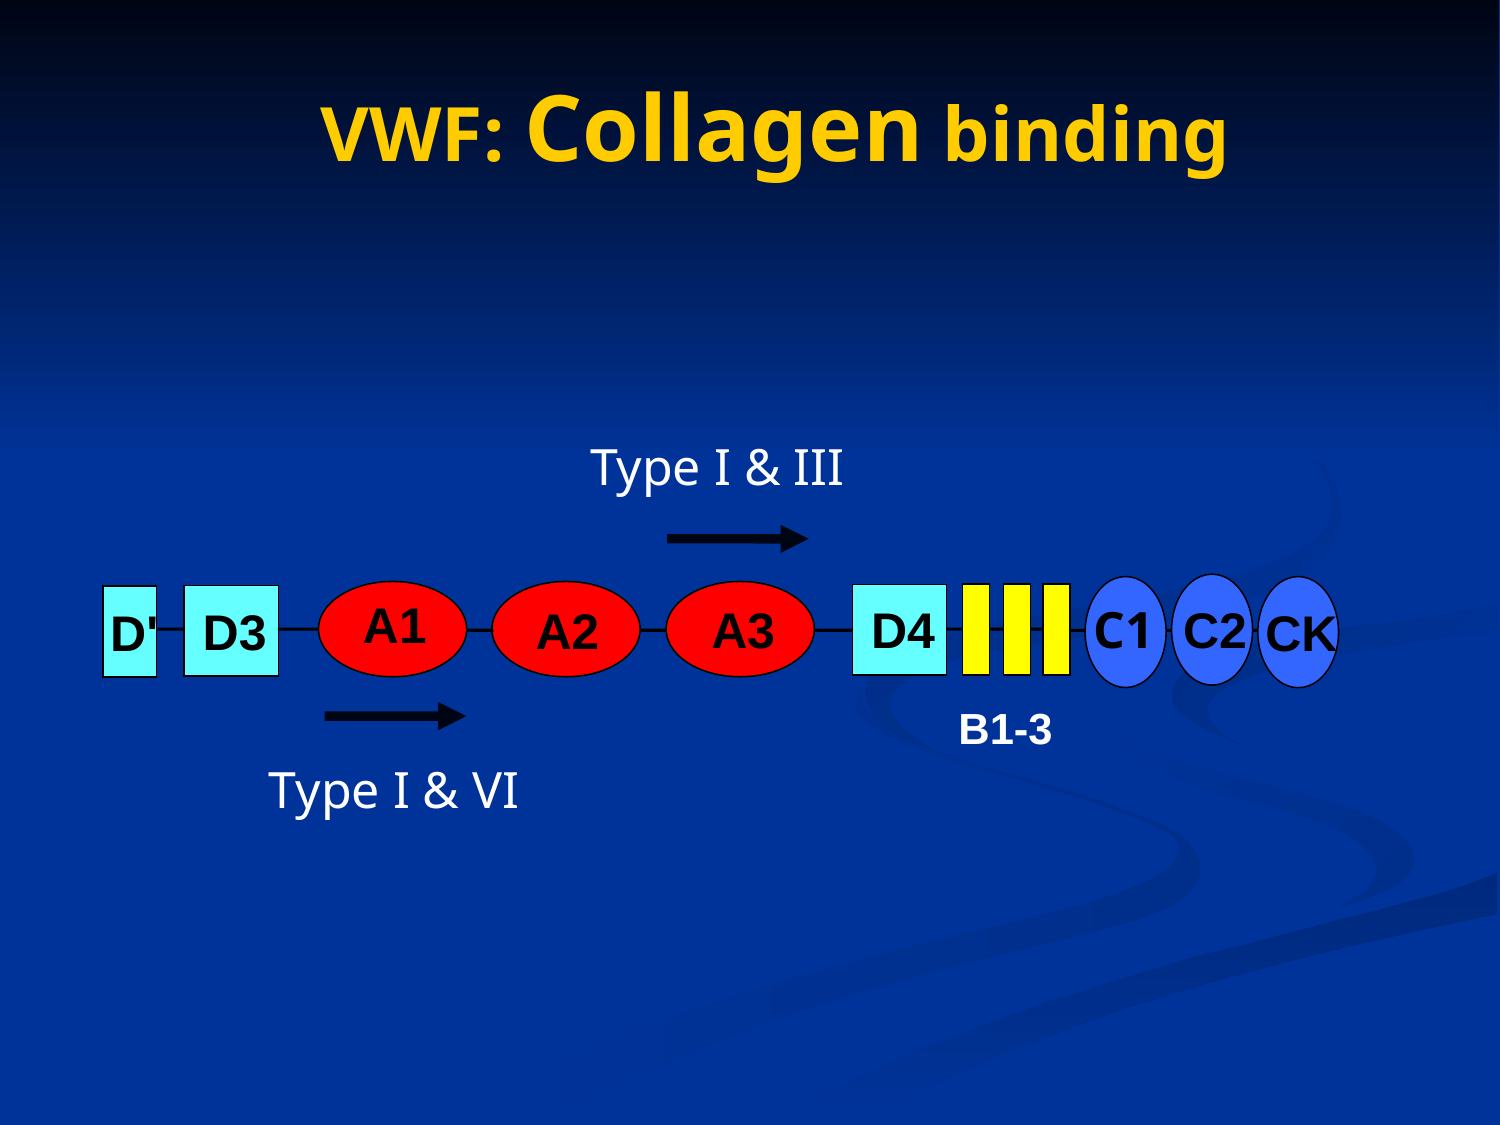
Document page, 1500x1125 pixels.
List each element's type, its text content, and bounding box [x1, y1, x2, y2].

text_box [667, 532, 809, 546]
text_box Type I & III [575, 427, 989, 503]
text_box VWF: Collagen binding [306, 62, 1245, 188]
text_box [99, 573, 1370, 830]
